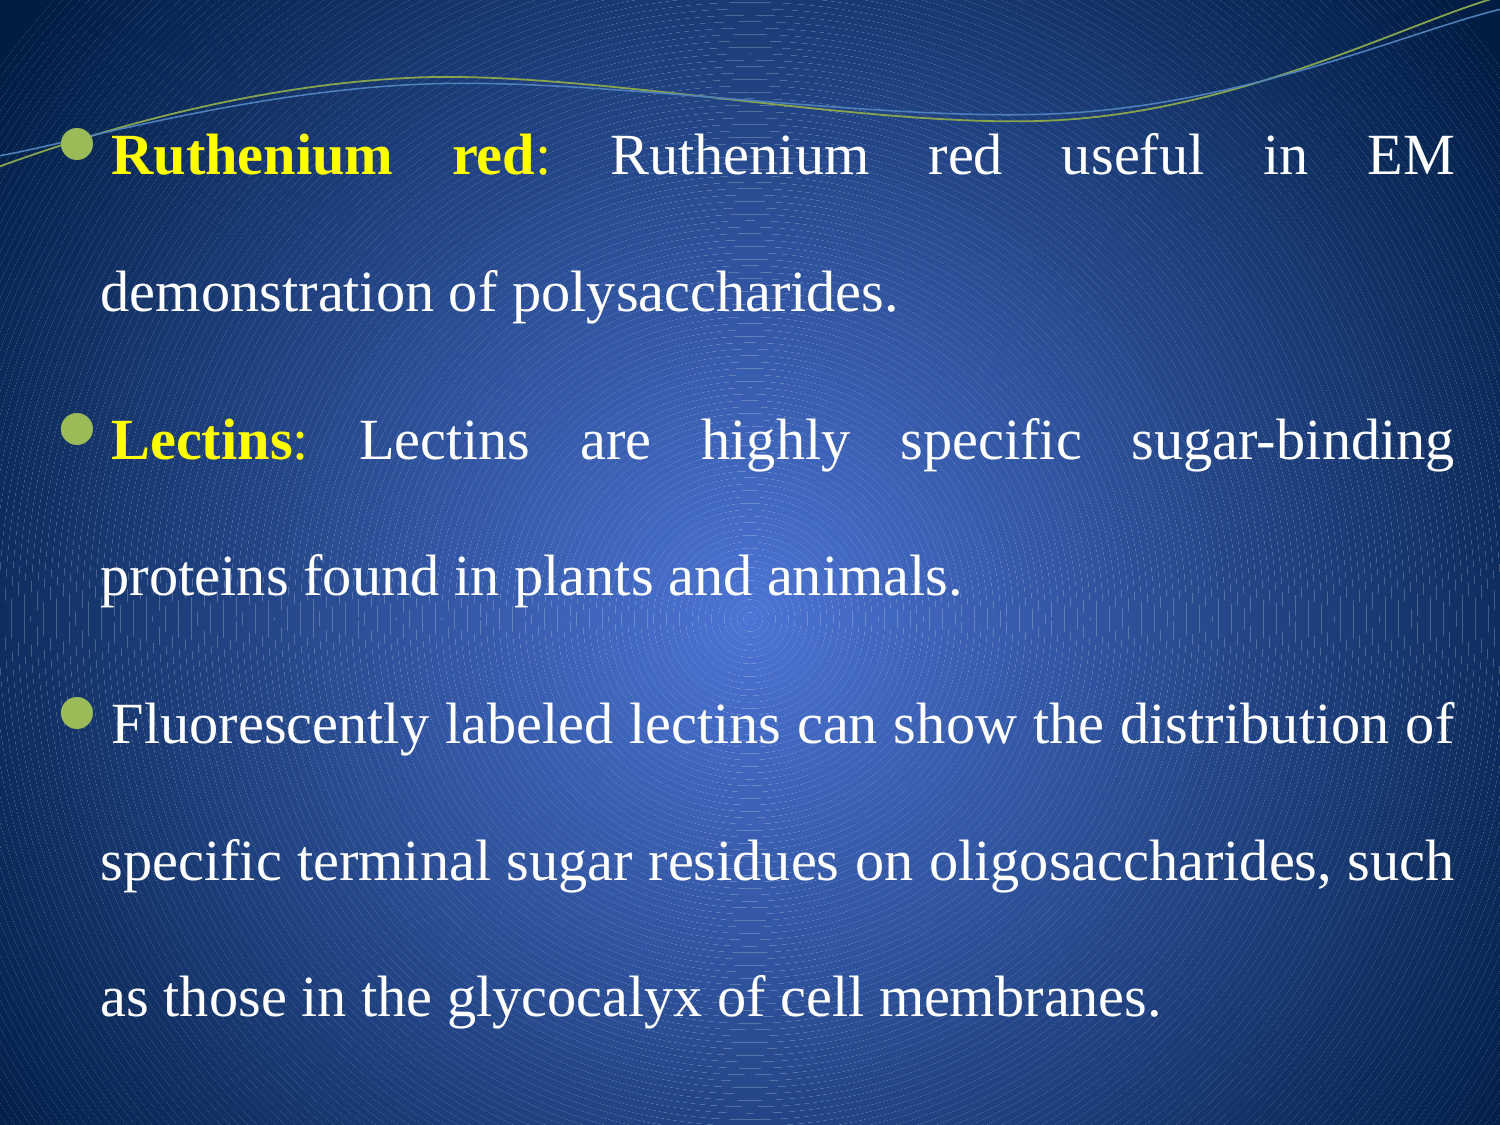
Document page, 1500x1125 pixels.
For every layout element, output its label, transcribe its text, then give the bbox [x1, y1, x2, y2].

list Ruthenium red: Ruthenium red useful in EM demonstration of polysaccharides. Lectins: Lectins are highly specific sugar-binding proteins found in plants and animals. Fluorescently labeled lectins can show the distribution of specific terminal sugar residues on oligosaccharides, such as those in the glycocalyx of cell membranes. [40, 42, 1471, 1071]
